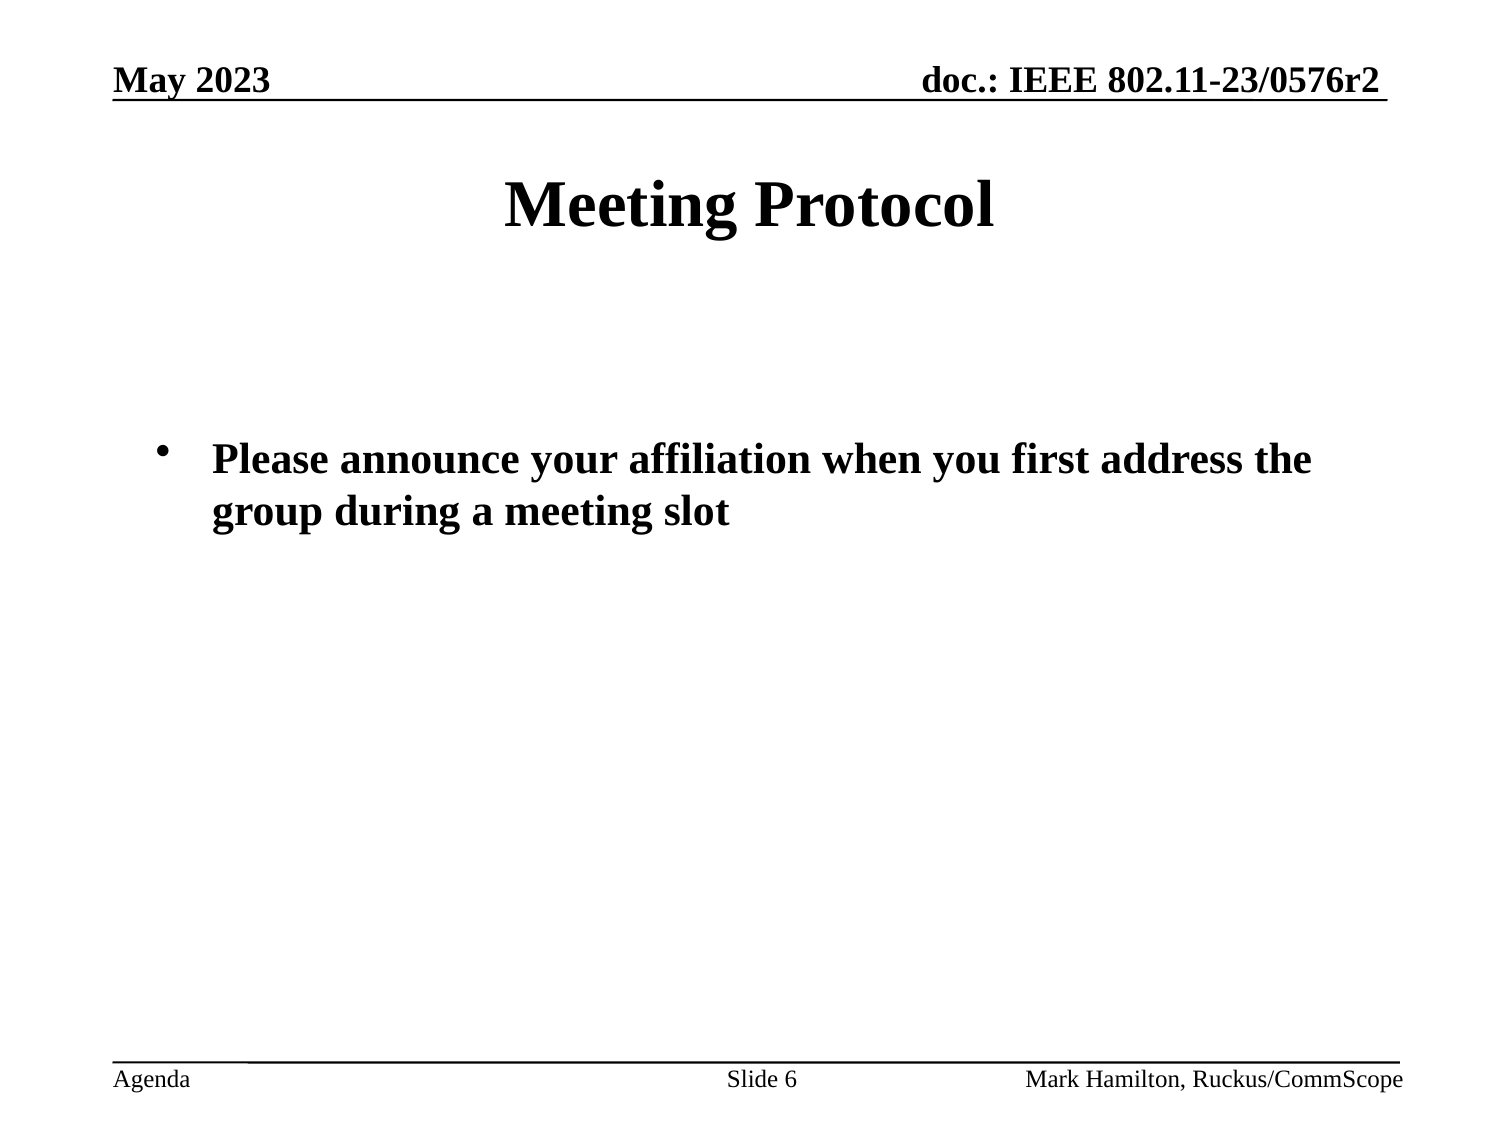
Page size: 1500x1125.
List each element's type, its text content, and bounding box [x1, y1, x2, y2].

title Meeting Protocol [112, 112, 1388, 288]
list Please announce your affiliation when you first address the group during a meeting slot [140, 421, 1360, 525]
